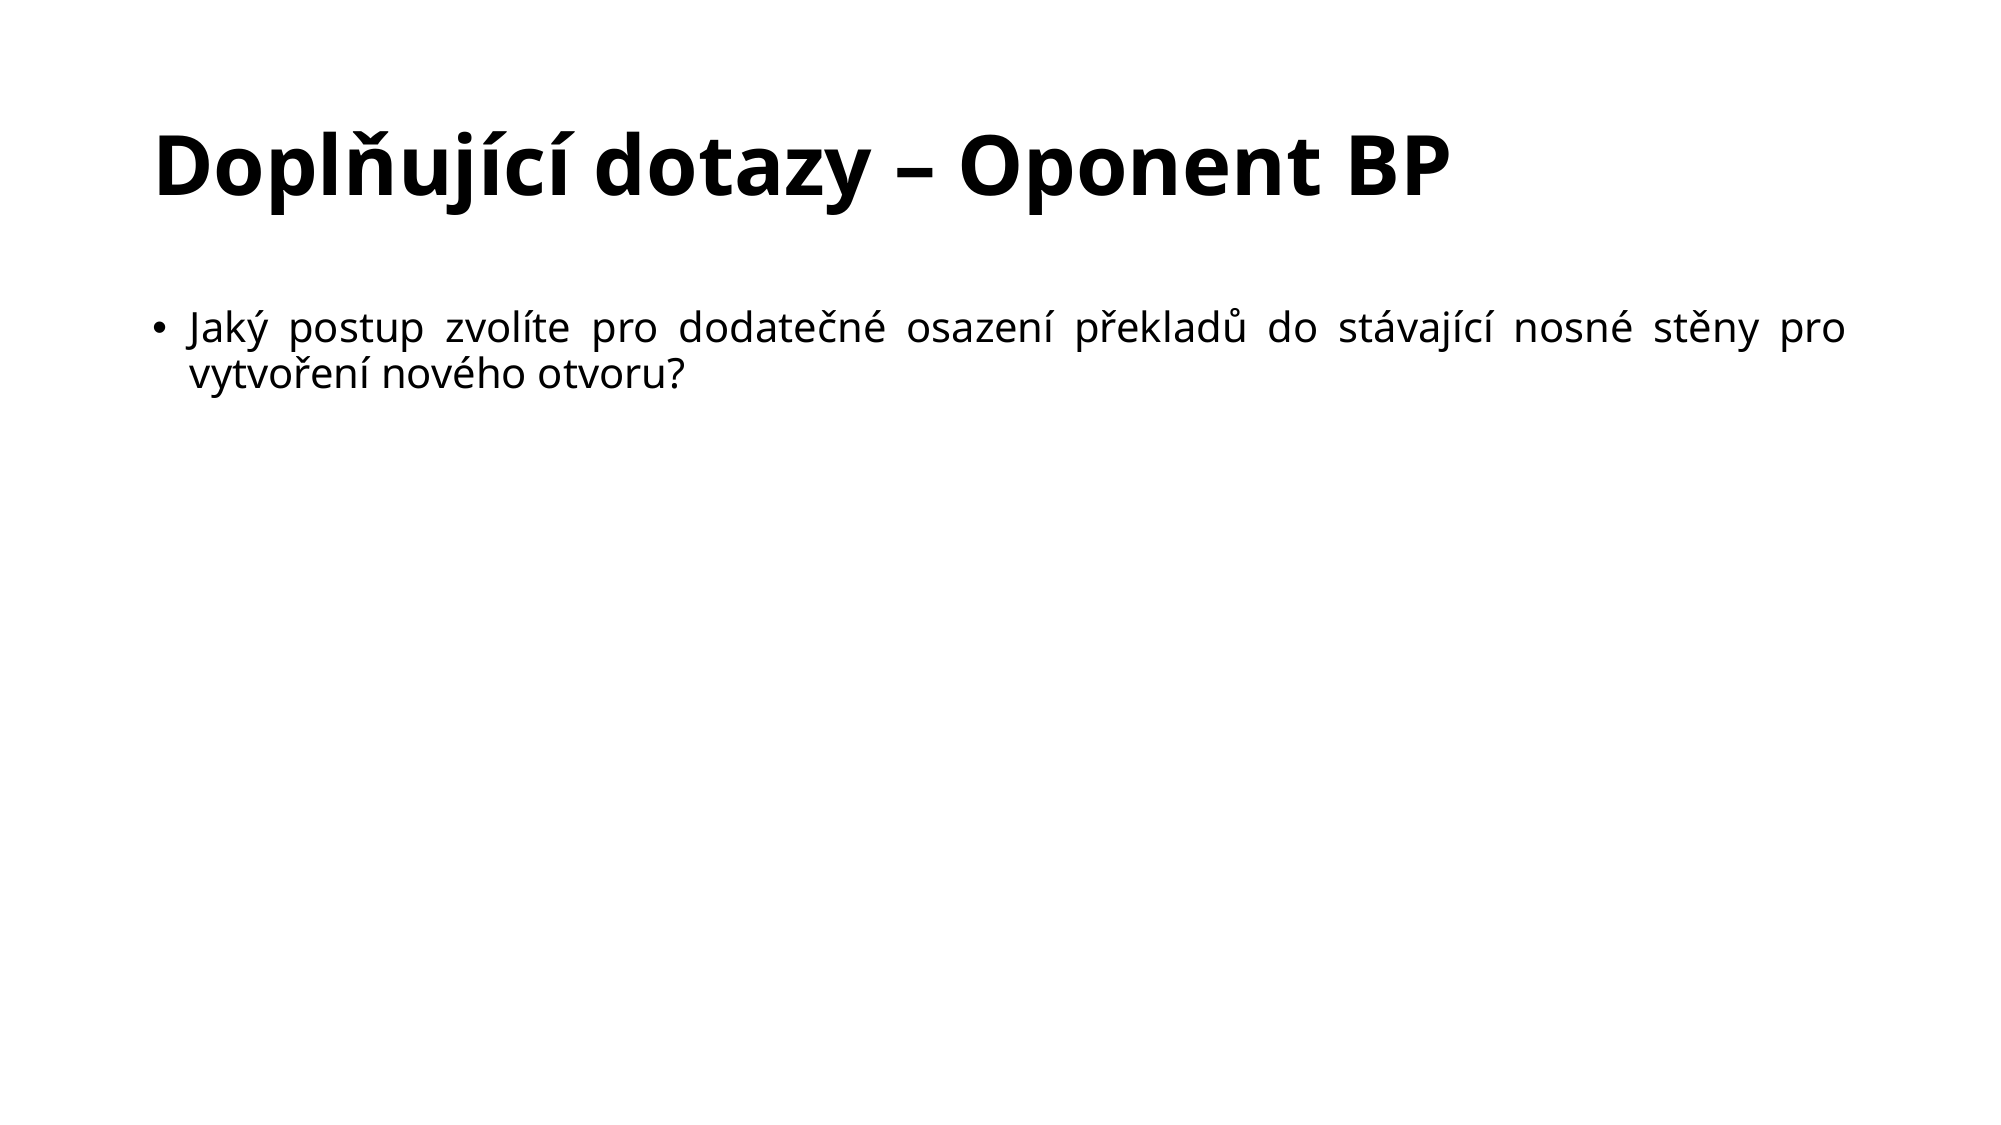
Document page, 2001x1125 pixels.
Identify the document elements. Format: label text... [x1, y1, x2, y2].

title Doplňující dotazy – Oponent BP [137, 59, 1863, 278]
list Jaký postup zvolíte pro dodatečné osazení překladů do stávající nosné stěny pro vytvoření nového otvoru? [137, 299, 1863, 1014]
